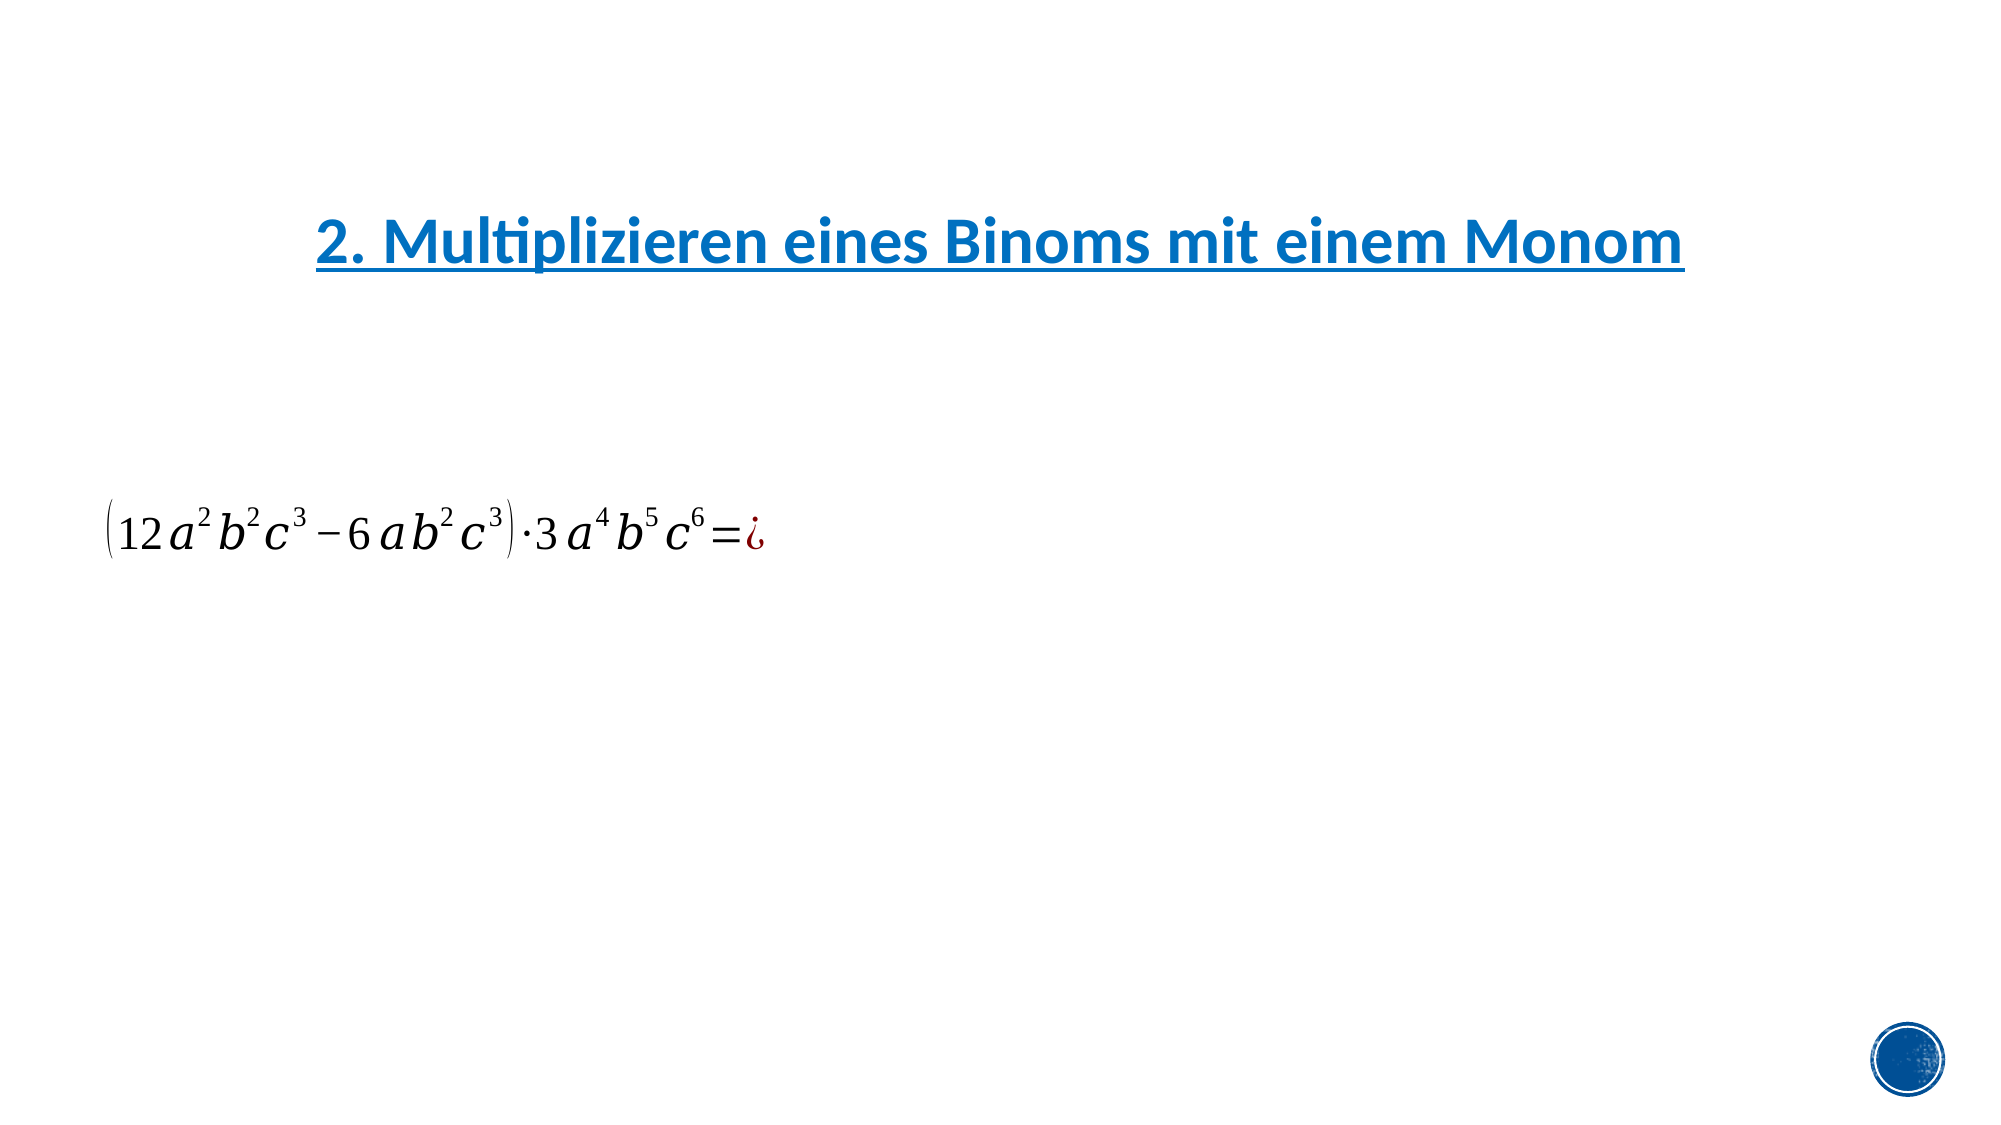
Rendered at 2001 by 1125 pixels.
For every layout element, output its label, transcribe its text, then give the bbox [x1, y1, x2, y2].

text_box 2. Multiplizieren eines Binoms mit einem Monom [50, 189, 1950, 284]
